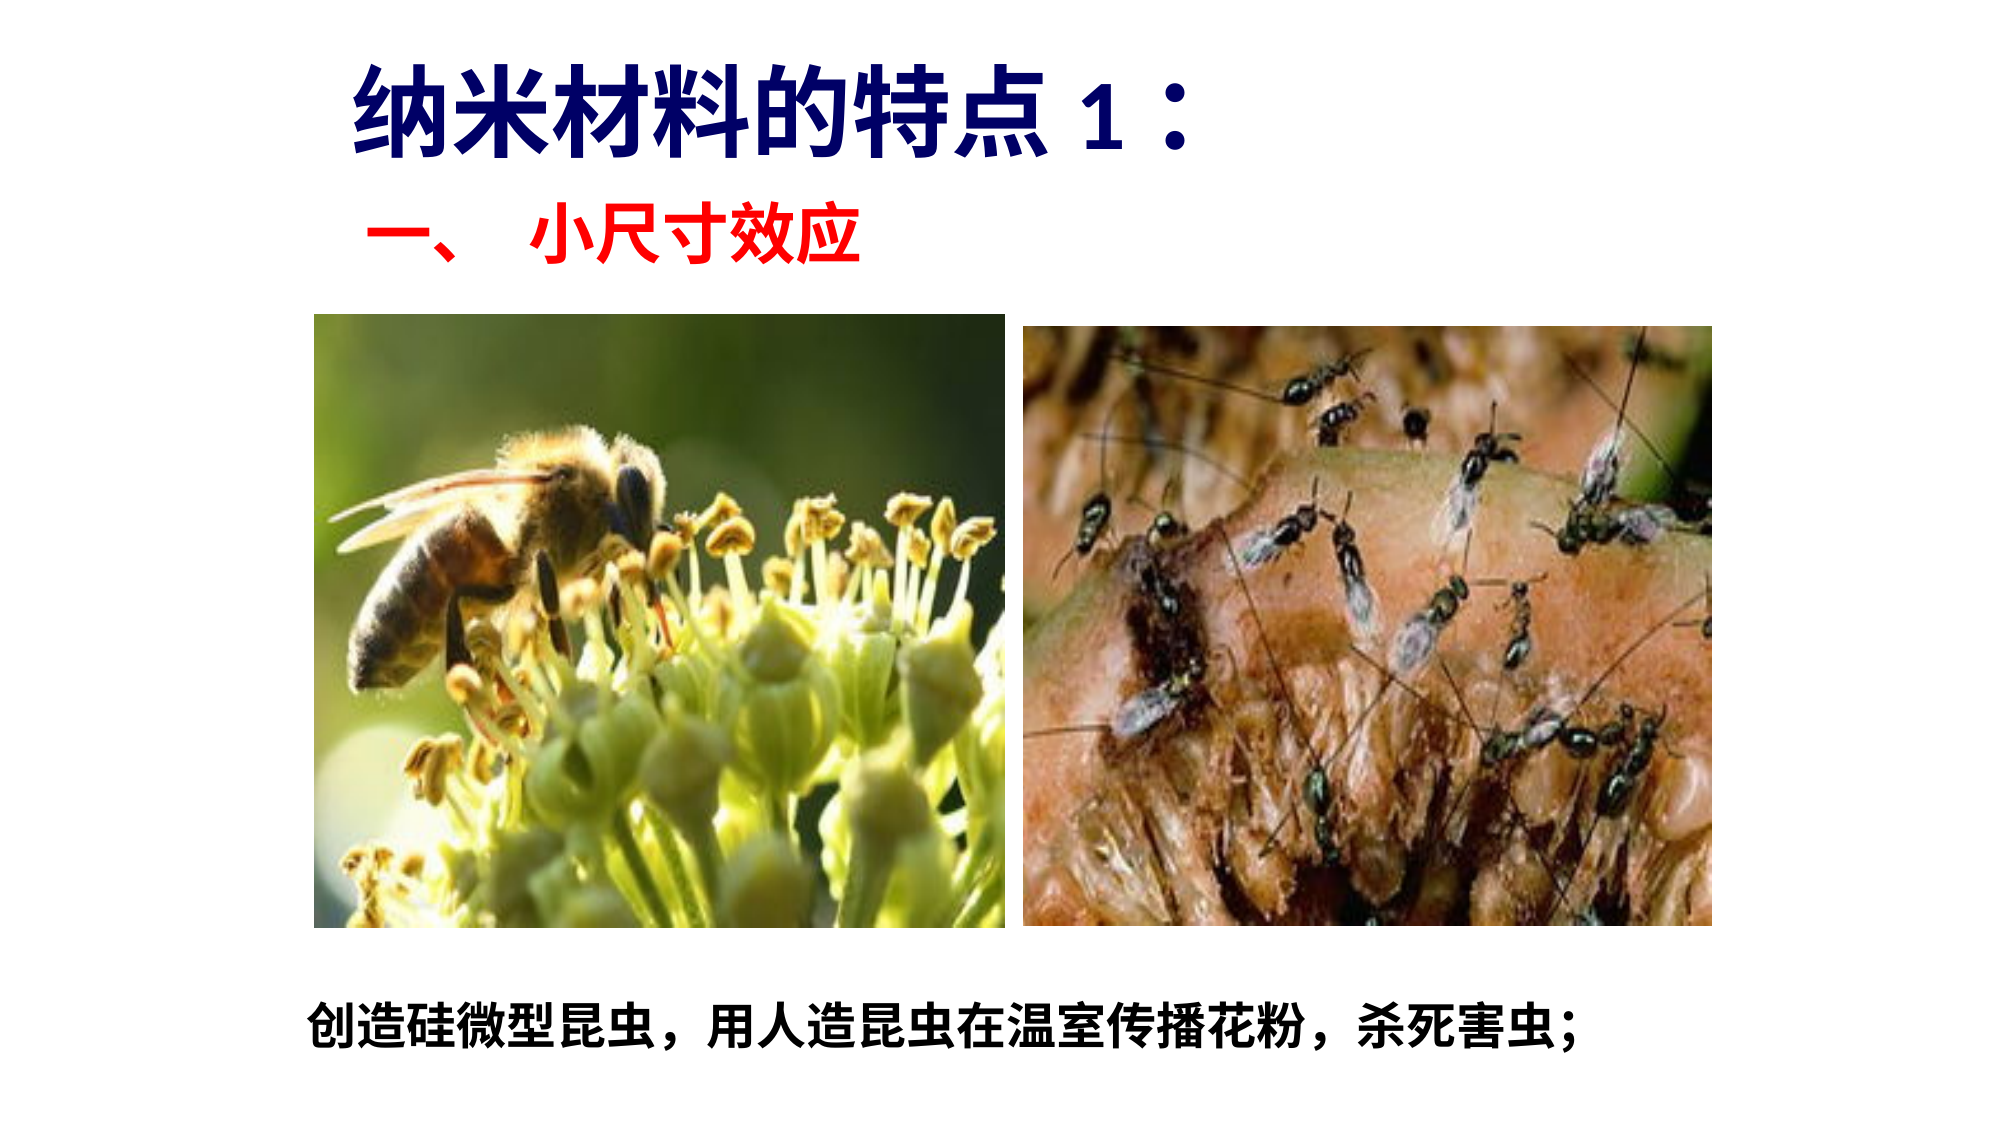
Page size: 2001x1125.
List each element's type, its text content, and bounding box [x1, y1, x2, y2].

text_box 一、 小尺寸效应 [350, 184, 1691, 280]
picture [1023, 326, 1712, 926]
picture [314, 314, 1005, 928]
text_box 创造硅微型昆虫，用人造昆虫在温室传播花粉，杀死害虫； [291, 987, 1750, 1063]
text_box 纳米材料的特点1： [336, 42, 1265, 178]
